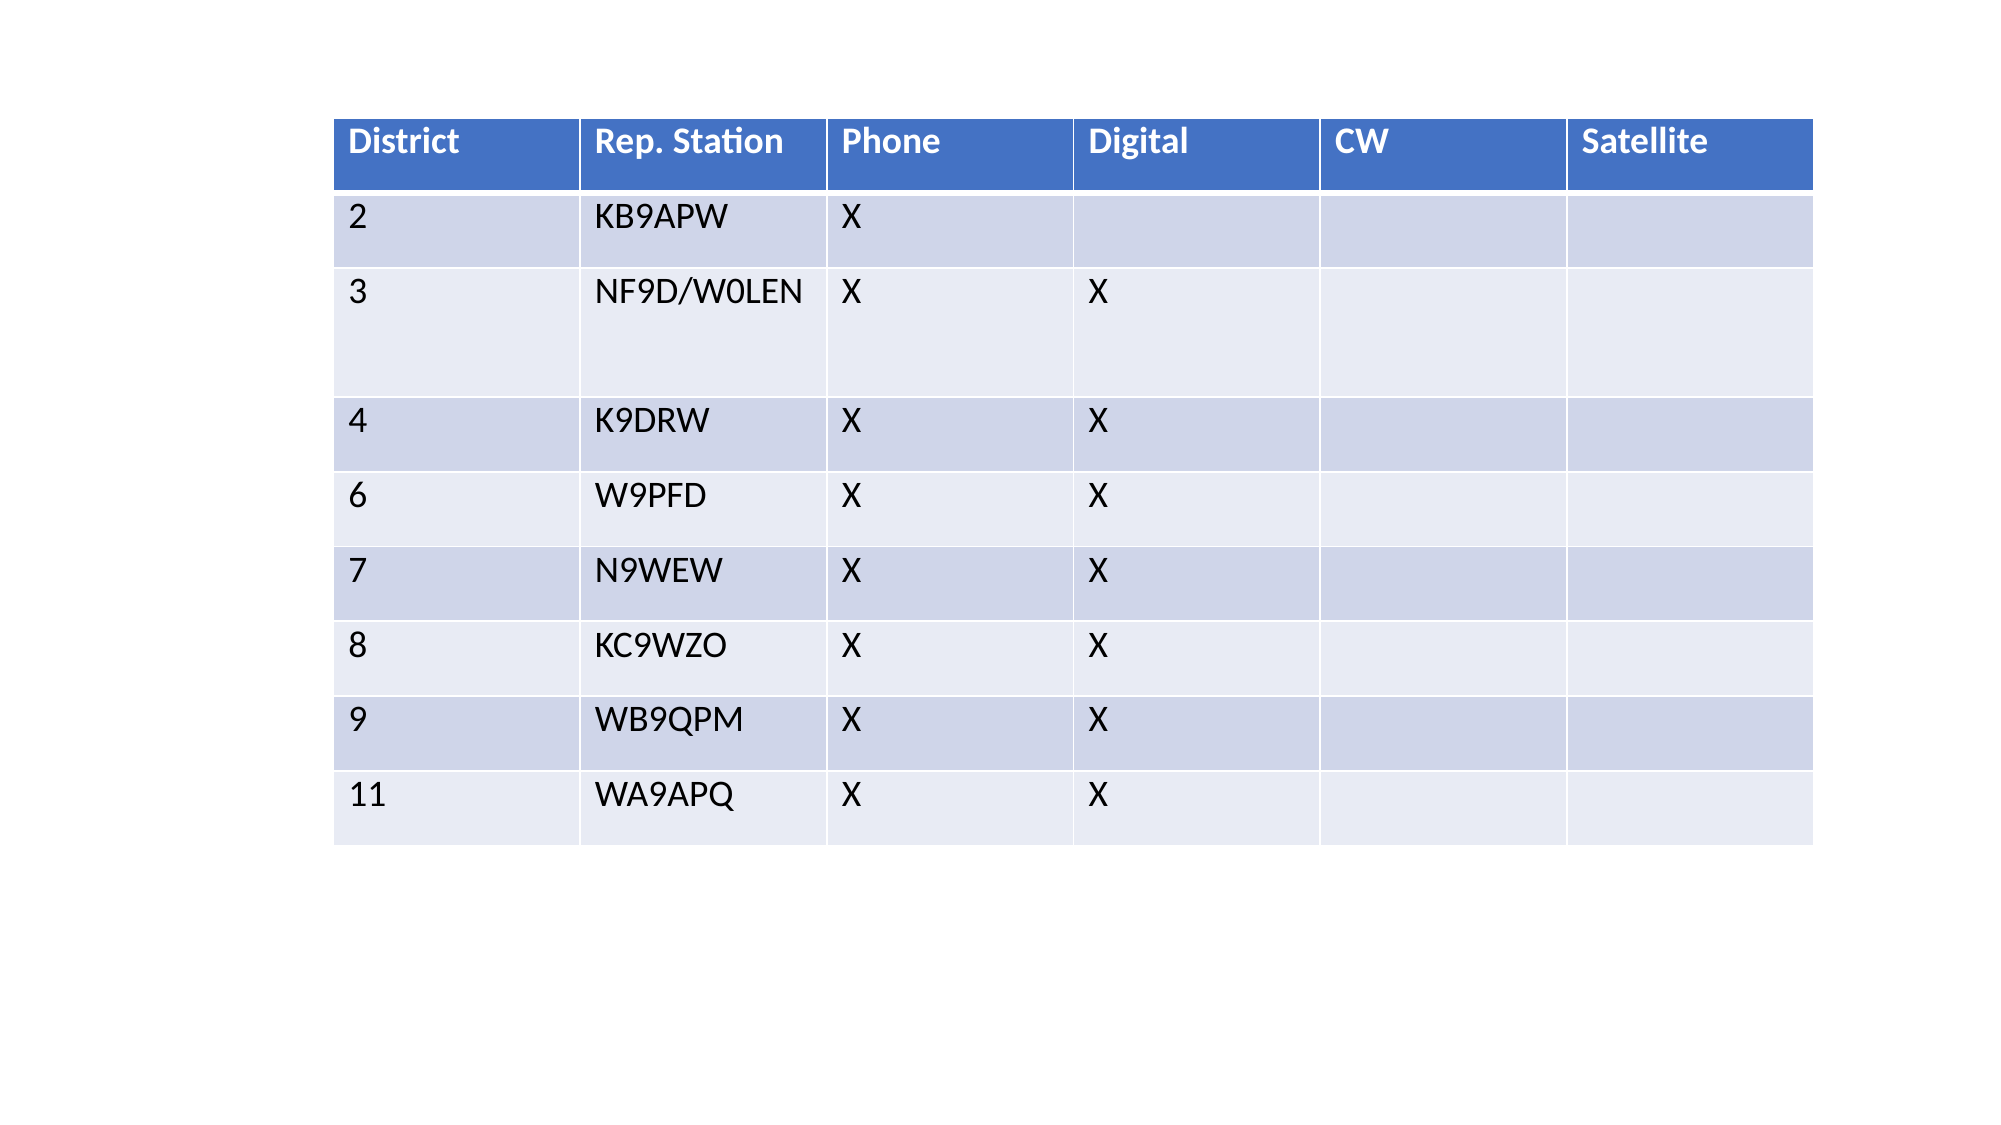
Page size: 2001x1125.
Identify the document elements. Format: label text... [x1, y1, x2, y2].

table_cell [1568, 697, 1813, 770]
table_cell W9PFD [581, 473, 826, 546]
table_cell X [828, 269, 1073, 396]
table_cell X [828, 473, 1073, 546]
table_cell 4 [334, 398, 579, 471]
table_cell [1568, 772, 1813, 845]
table_header District [334, 119, 579, 190]
table_cell X [1074, 772, 1319, 845]
table_cell WA9APQ [581, 772, 826, 845]
table_cell KC9WZO [581, 622, 826, 695]
table_cell [1568, 398, 1813, 471]
table_cell [1321, 547, 1566, 620]
table_cell [1321, 622, 1566, 695]
table_cell N9WEW [581, 547, 826, 620]
table_cell X [1074, 547, 1319, 620]
table_header CW [1321, 119, 1566, 190]
table_cell [1321, 398, 1566, 471]
table_cell [1568, 196, 1813, 267]
table_cell X [1074, 697, 1319, 770]
table_cell 8 [334, 622, 579, 695]
table_cell [1568, 547, 1813, 620]
table_cell X [828, 398, 1073, 471]
table_cell [1568, 622, 1813, 695]
table_cell 7 [334, 547, 579, 620]
table_cell X [828, 697, 1073, 770]
table_cell X [828, 547, 1073, 620]
table_cell X [828, 622, 1073, 695]
table_cell X [1074, 398, 1319, 471]
table_header Rep. Station [581, 119, 826, 190]
table_cell K9DRW [581, 398, 826, 471]
table_cell [1321, 196, 1566, 267]
table_cell X [1074, 622, 1319, 695]
table_header Satellite [1568, 119, 1813, 190]
table_cell 2 [334, 196, 579, 267]
table_cell [1074, 196, 1319, 267]
table_cell [1321, 772, 1566, 845]
table_cell [1321, 473, 1566, 546]
table_cell WB9QPM [581, 697, 826, 770]
table_header Digital [1074, 119, 1319, 190]
table_cell 11 [334, 772, 579, 845]
table_cell [1568, 473, 1813, 546]
table_cell X [828, 772, 1073, 845]
table_cell NF9D/W0LEN [581, 269, 826, 396]
table_header Phone [828, 119, 1073, 190]
table_cell [1321, 697, 1566, 770]
table_cell 6 [334, 473, 579, 546]
table_cell X [828, 196, 1073, 267]
table_cell X [1074, 473, 1319, 546]
table_cell [1321, 269, 1566, 396]
table_cell X [1074, 269, 1319, 396]
title Participants [137, 59, 1863, 278]
table_cell 3 [334, 269, 579, 396]
table_cell KB9APW [581, 196, 826, 267]
table_cell 9 [334, 697, 579, 770]
table_cell [1568, 269, 1813, 396]
